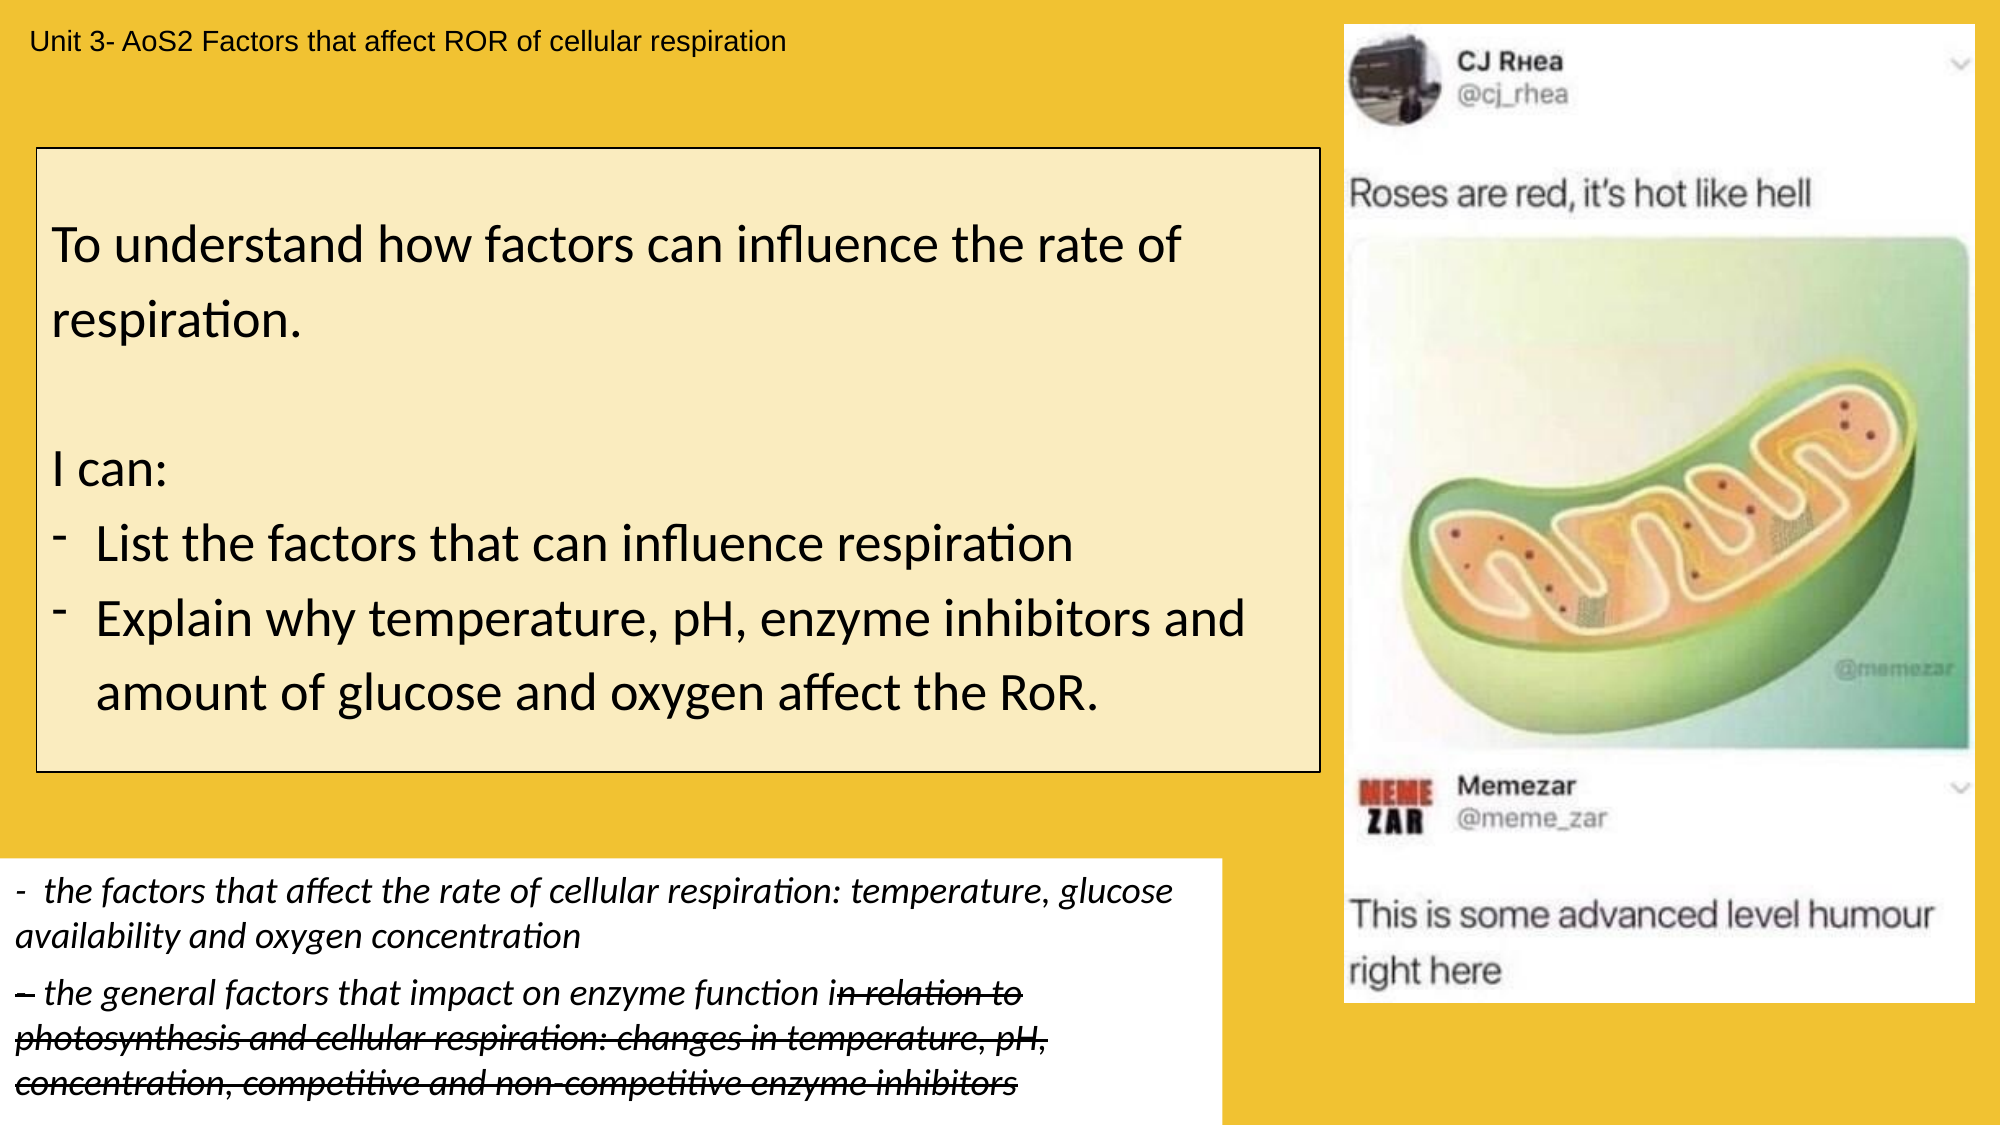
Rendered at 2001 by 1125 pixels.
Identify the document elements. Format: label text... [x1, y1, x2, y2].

text_box - the factors that affect the rate of cellular respiration: temperature, glucose availability and oxygen concentration - the general factors that impact on enzyme function in relation to photosynthesis and cellular respiration: changes in temperature, pH, concentration, competitive and non-competitive enzyme inhibitors [0, 858, 1223, 1125]
text_box Unit 3- AoS2 Factors that affect ROR of cellular respiration [14, 7, 1162, 73]
text_box To understand how factors can influence the rate of respiration. I can: List the factors that can influence respiration Explain why temperature, pH, enzyme inhibitors and amount of glucose and oxygen affect the RoR. [36, 148, 1320, 773]
picture [1344, 24, 1976, 1003]
